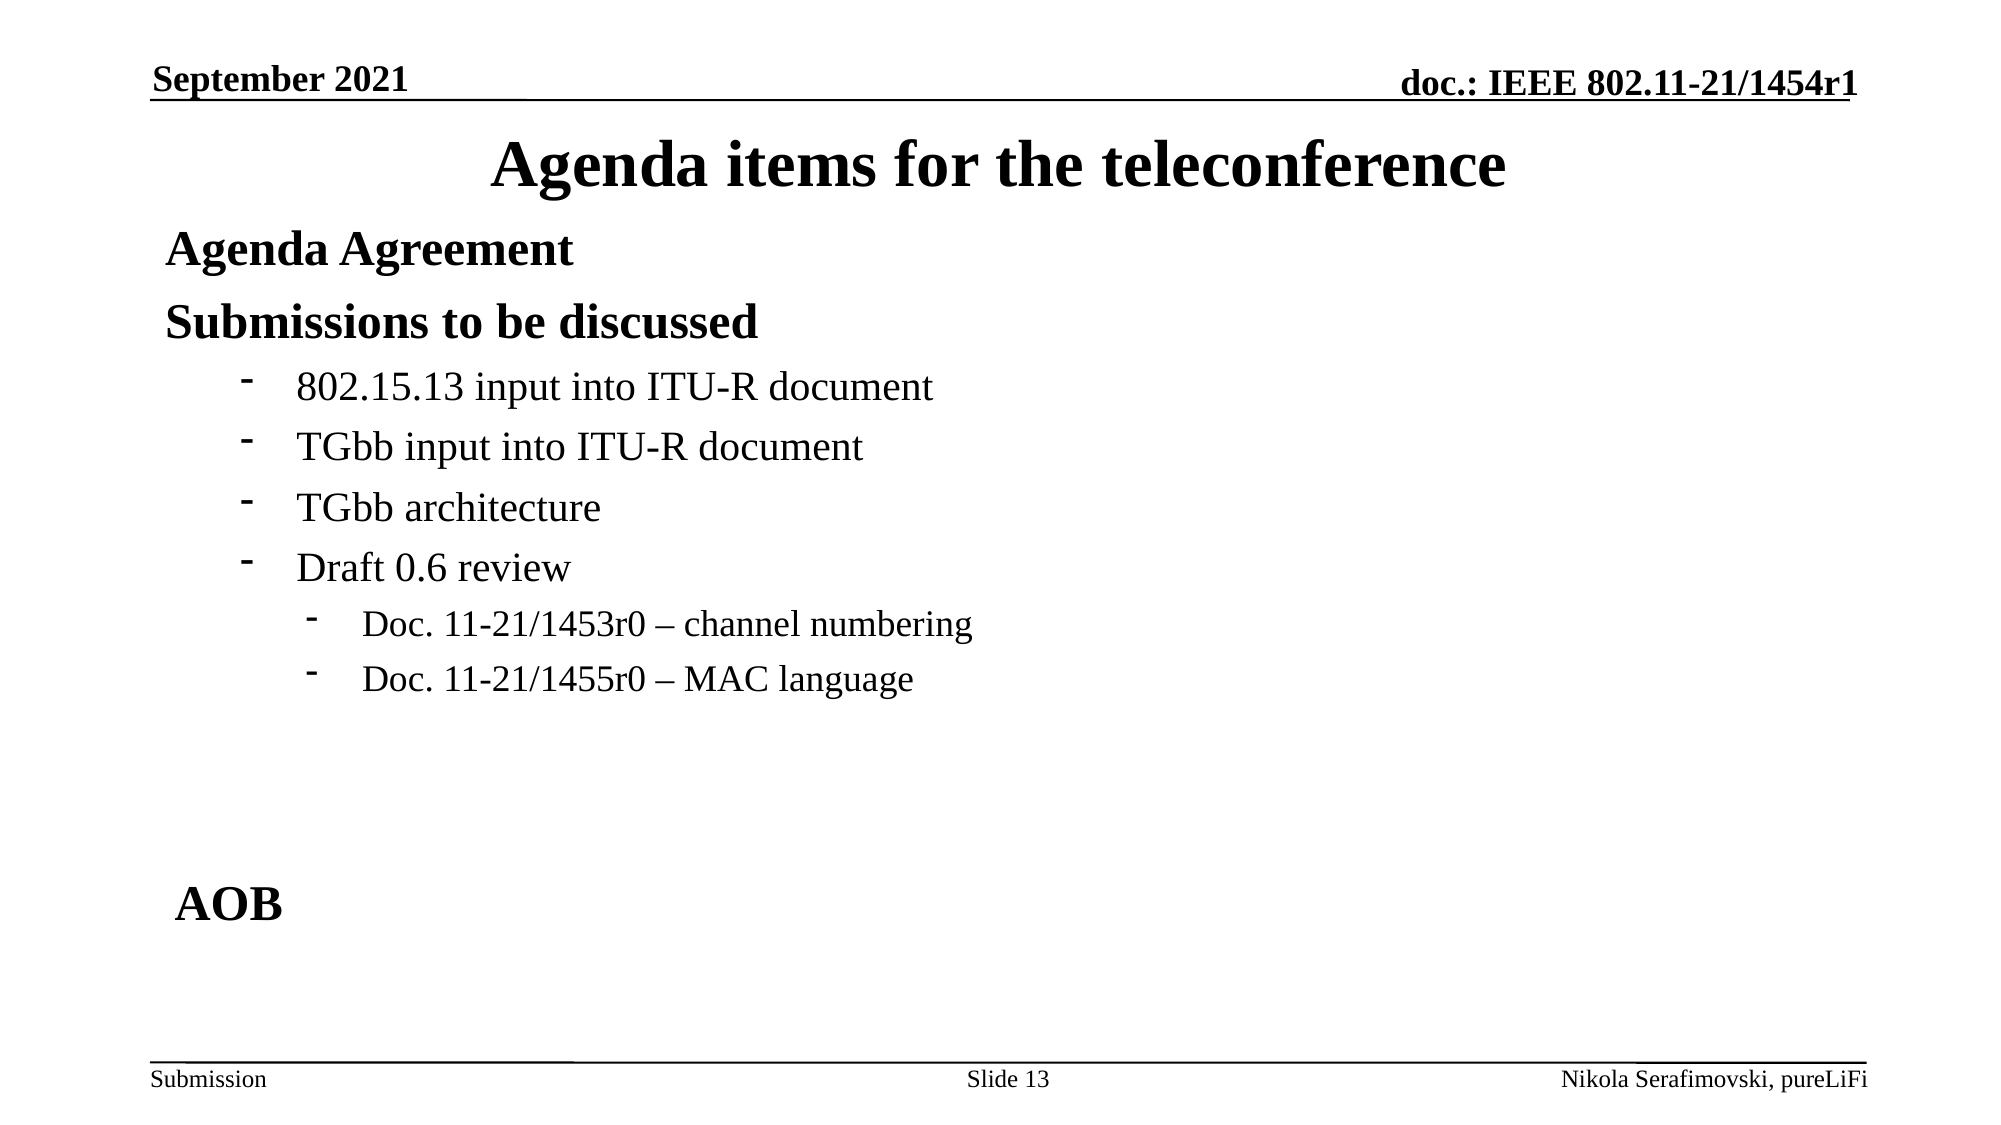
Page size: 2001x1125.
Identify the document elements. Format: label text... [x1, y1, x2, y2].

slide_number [152, 54, 563, 100]
list Agenda Agreement Submissions to be discussed 802.15.13 input into ITU-R document TGbb input into ITU-R document TGbb architecture Draft 0.6 review Doc. 11-21/1453r0 – channel numbering Doc. 11-21/1455r0 – MAC language AOB [149, 207, 1850, 1013]
footer Nikola Serafimovski, pureLiFi [1171, 1061, 1869, 1093]
slide_number Slide 13 [950, 1061, 1067, 1123]
title Agenda items for the teleconference [149, 112, 1850, 207]
